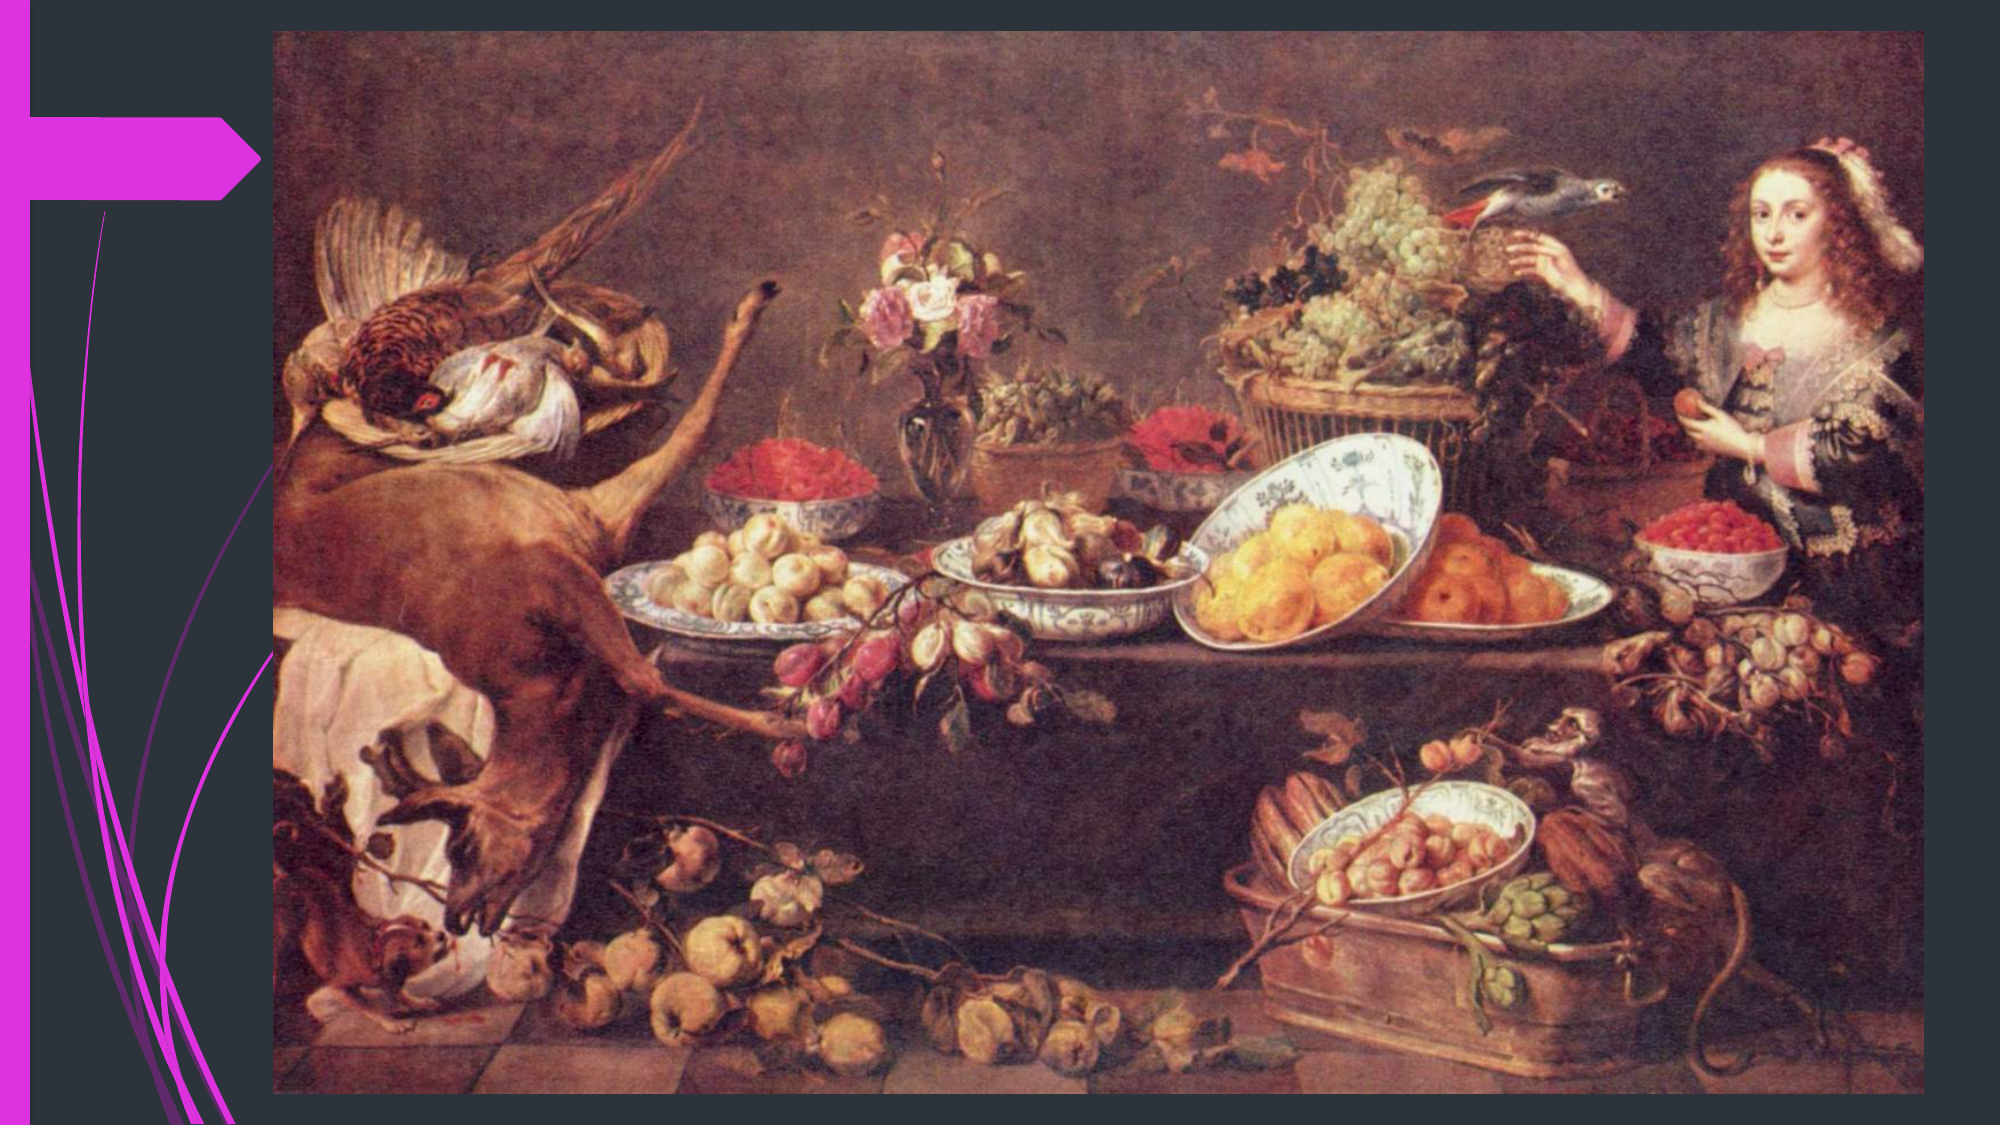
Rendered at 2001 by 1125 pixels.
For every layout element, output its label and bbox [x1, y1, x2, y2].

picture [273, 31, 1924, 1095]
